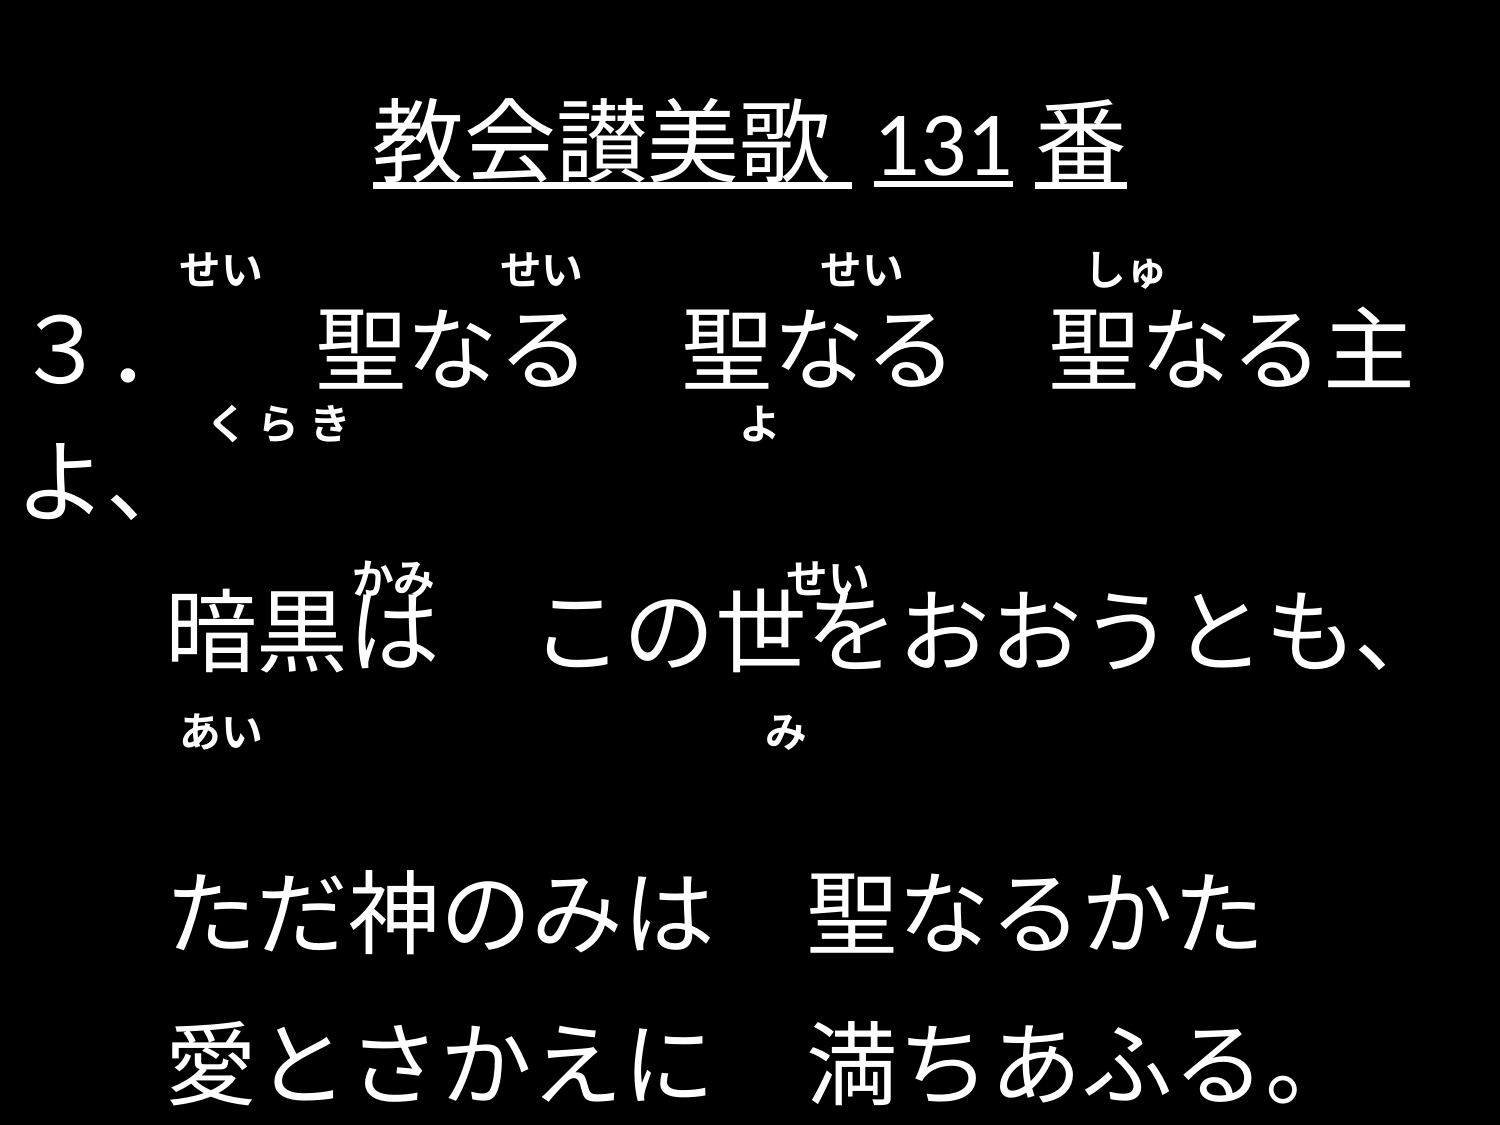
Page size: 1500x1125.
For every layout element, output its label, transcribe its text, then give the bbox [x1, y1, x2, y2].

list ３． 聖なる 聖なる 聖なる主よ、 暗黒は この世をおおうとも、 ただ神のみは 聖なるかた 愛とさかえに 満ちあふる。 [0, 262, 1500, 1125]
text_box く ら き よ [1, 390, 1484, 456]
text_box せい せい せい しゅ [2, 235, 1486, 301]
text_box あい み [2, 698, 1486, 764]
text_box かみ せい [4, 545, 1487, 610]
title 教会讃美歌 131番 [74, 44, 1426, 233]
